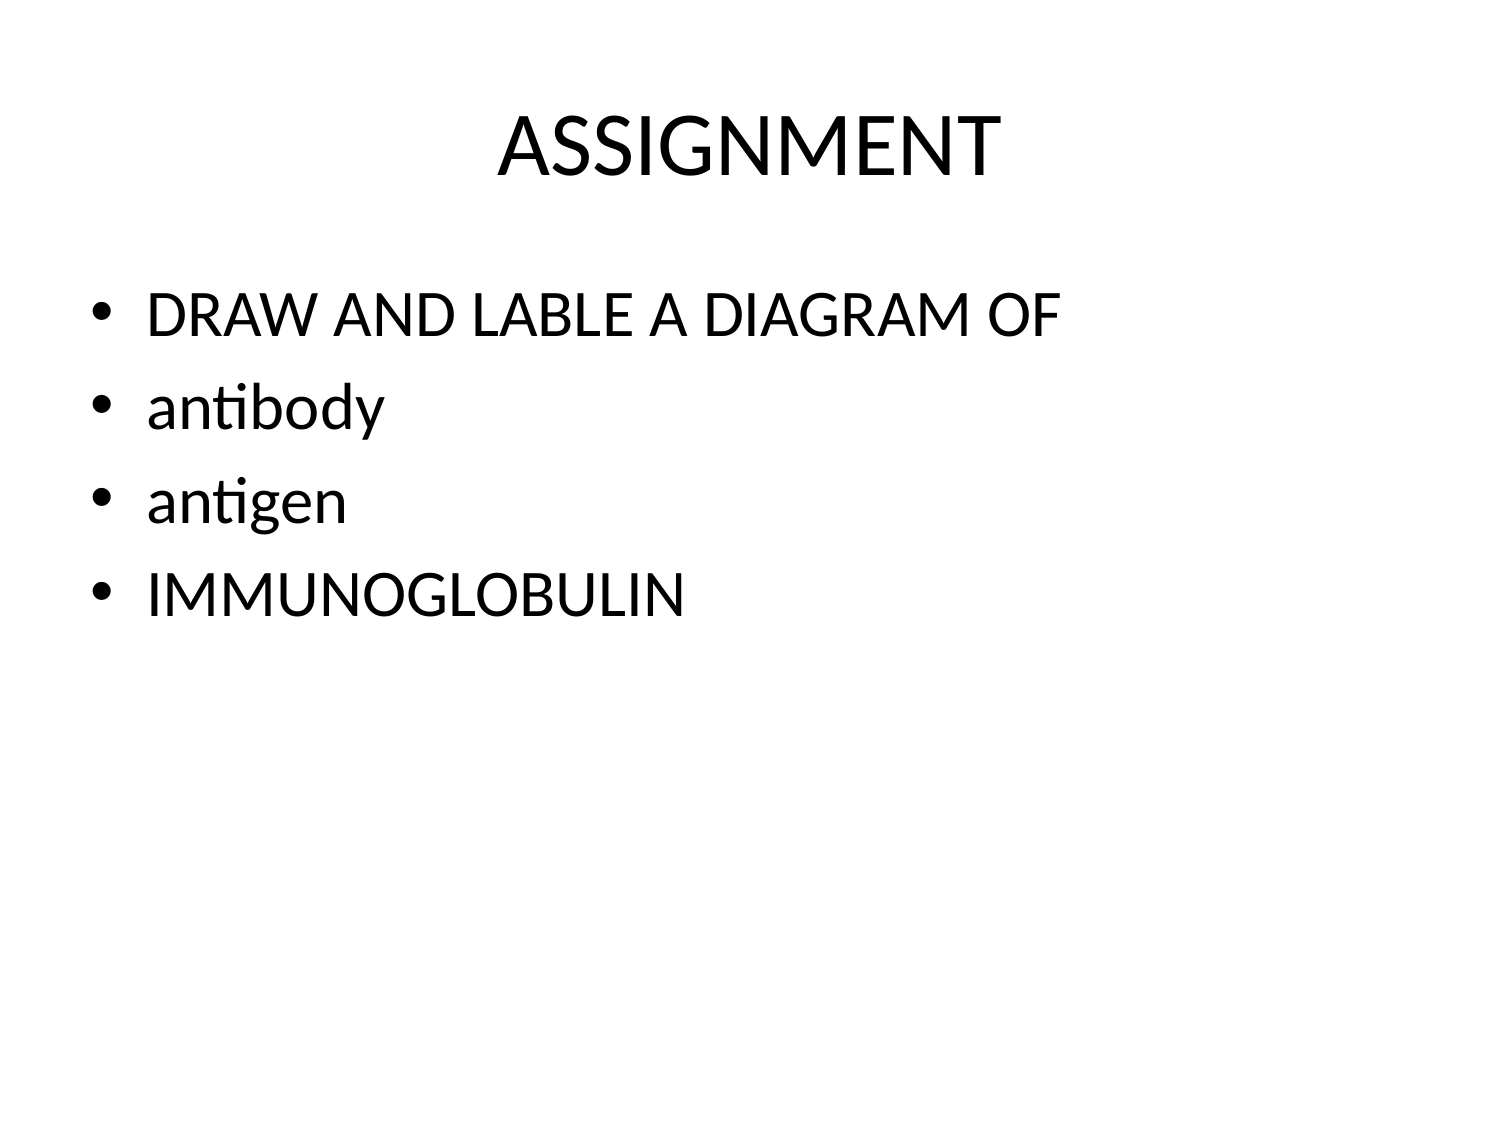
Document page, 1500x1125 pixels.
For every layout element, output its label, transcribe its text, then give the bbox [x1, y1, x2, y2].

list DRAW AND LABLE A DIAGRAM OF antibody antigen IMMUNOGLOBULIN [75, 262, 1425, 1005]
title ASSIGNMENT [75, 45, 1425, 233]
